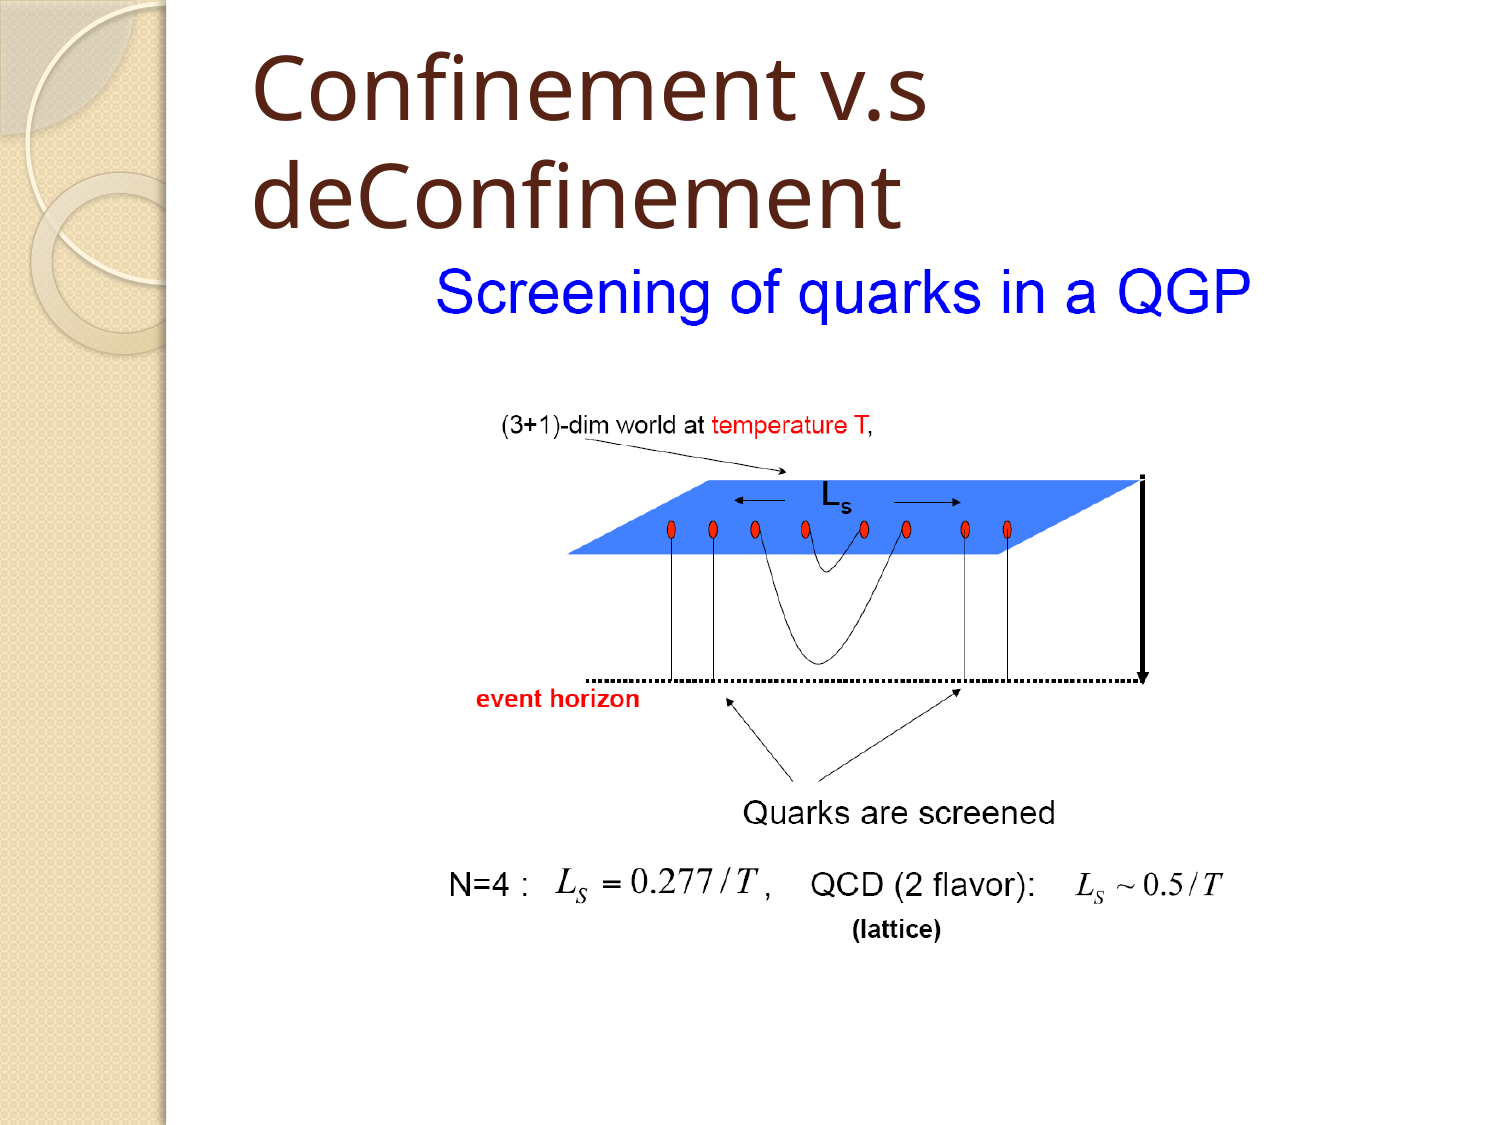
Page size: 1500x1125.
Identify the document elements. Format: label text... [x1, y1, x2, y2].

title Confinement v.s deConfinement [235, 45, 1466, 233]
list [290, 237, 1411, 1026]
